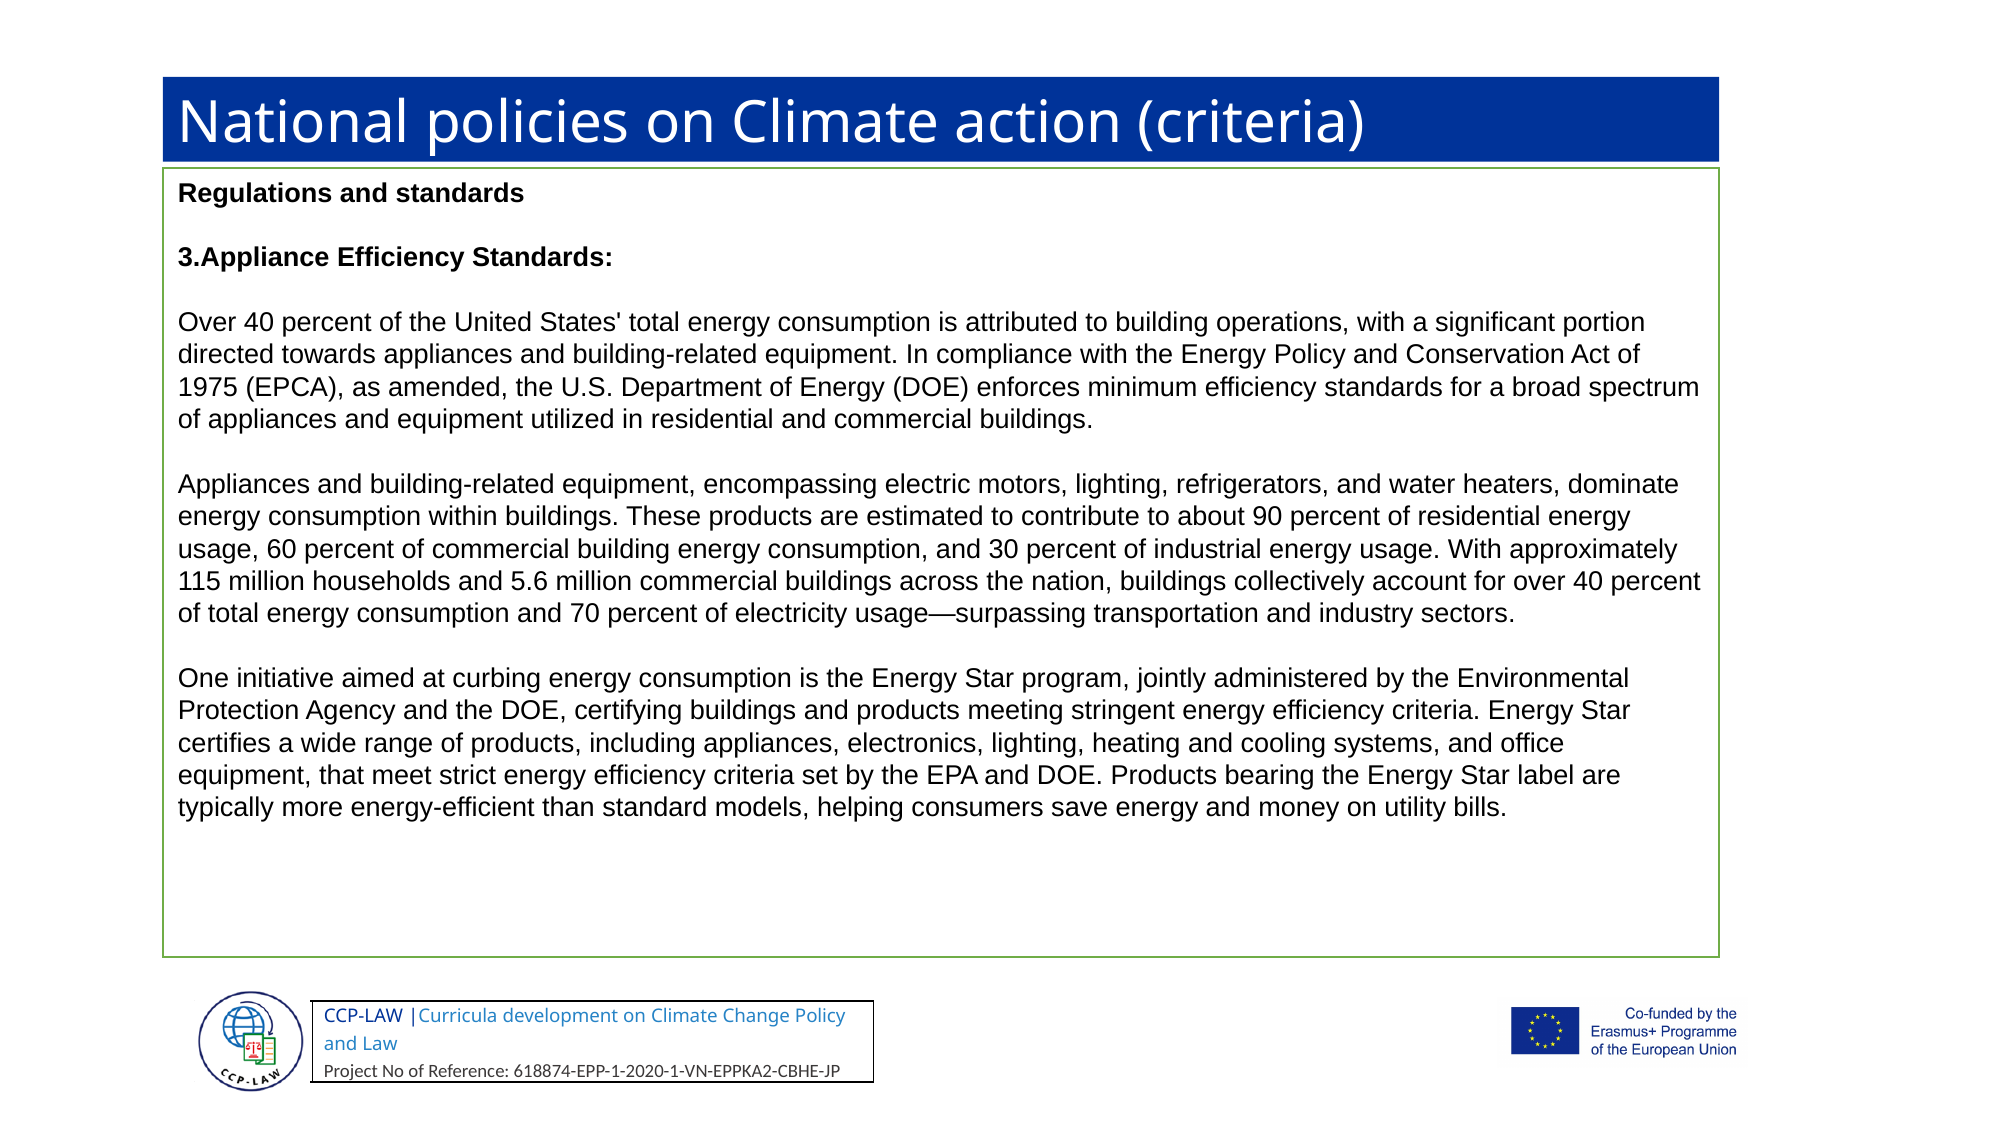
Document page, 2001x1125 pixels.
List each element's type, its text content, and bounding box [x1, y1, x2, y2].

text_box Regulations and standards 3.Appliance Efficiency Standards: Over 40 percent of the United States' total energy consumption is attributed to building operations, with a significant portion directed towards appliances and building-related equipment. In compliance with the Energy Policy and Conservation Act of 1975 (EPCA), as amended, the U.S. Department of Energy (DOE) enforces minimum efficiency standards for a broad spectrum of appliances and equipment utilized in residential and commercial buildings. Appliances and building-related equipment, encompassing electric motors, lighting, refrigerators, and water heaters, dominate energy consumption within buildings. These products are estimated to contribute to about 90 percent of residential energy usage, 60 percent of commercial building energy consumption, and 30 percent of industrial energy usage. With approximately 115 million households and 5.6 million commercial buildings across the nation, buildings collectively account for over 40 percent of total energy consumption and 70 percent of electricity usage—surpassing transportation and industry sectors. One initiative aimed at curbing energy consumption is the Energy Star program, jointly administered by the Environmental Protection Agency and the DOE, certifying buildings and products meeting stringent energy efficiency criteria. Energy Star certifies a wide range of products, including appliances, electronics, lighting, heating and cooling systems, and office equipment, that meet strict energy efficiency criteria set by the EPA and DOE. Products bearing the Energy Star label are typically more energy-efficient than standard models, helping consumers save energy and money on utility bills. [162, 167, 1720, 958]
text_box National policies on Climate action (criteria) [162, 76, 1720, 162]
picture [1497, 997, 1748, 1068]
picture [195, 984, 310, 1095]
